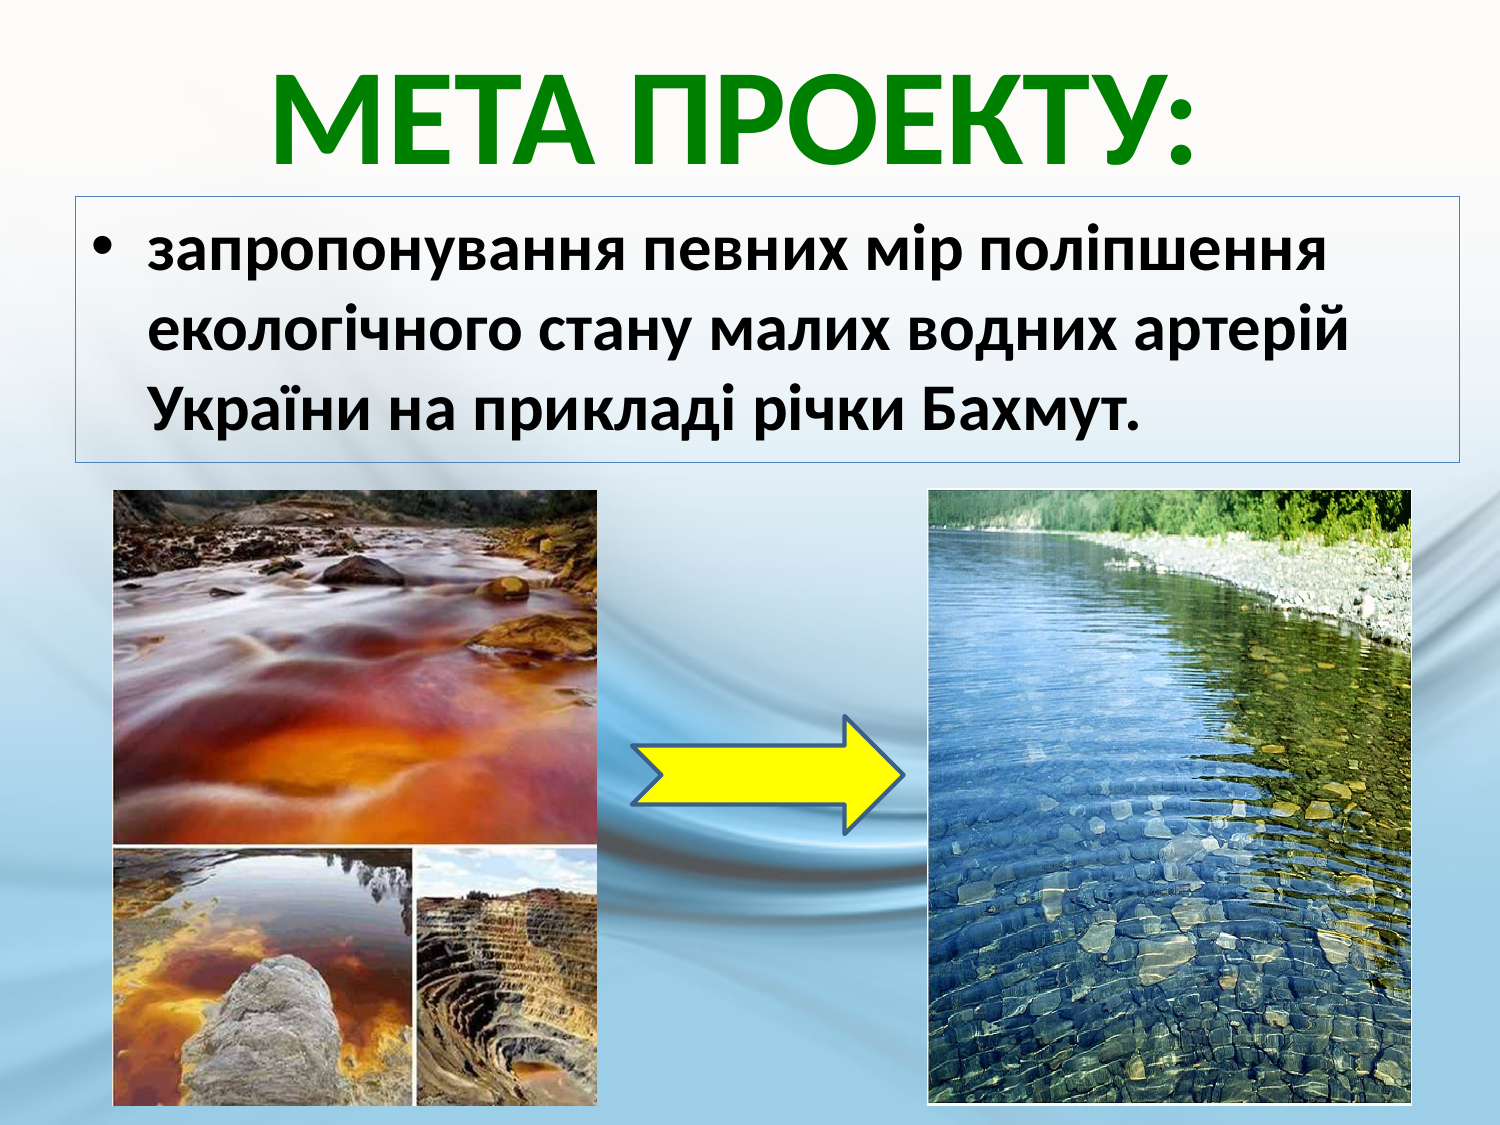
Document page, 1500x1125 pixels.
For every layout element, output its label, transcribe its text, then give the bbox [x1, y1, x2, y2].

list запропонування певних мір поліпшення екологічного стану малих водних артерій України на прикладі річки Бахмут. [75, 196, 1460, 463]
text_box [629, 714, 906, 837]
picture [926, 488, 1412, 1107]
slide_number 4 [1416, 1042, 1425, 1103]
picture [111, 490, 597, 1107]
text_box Мета проекту: [252, 19, 1248, 200]
